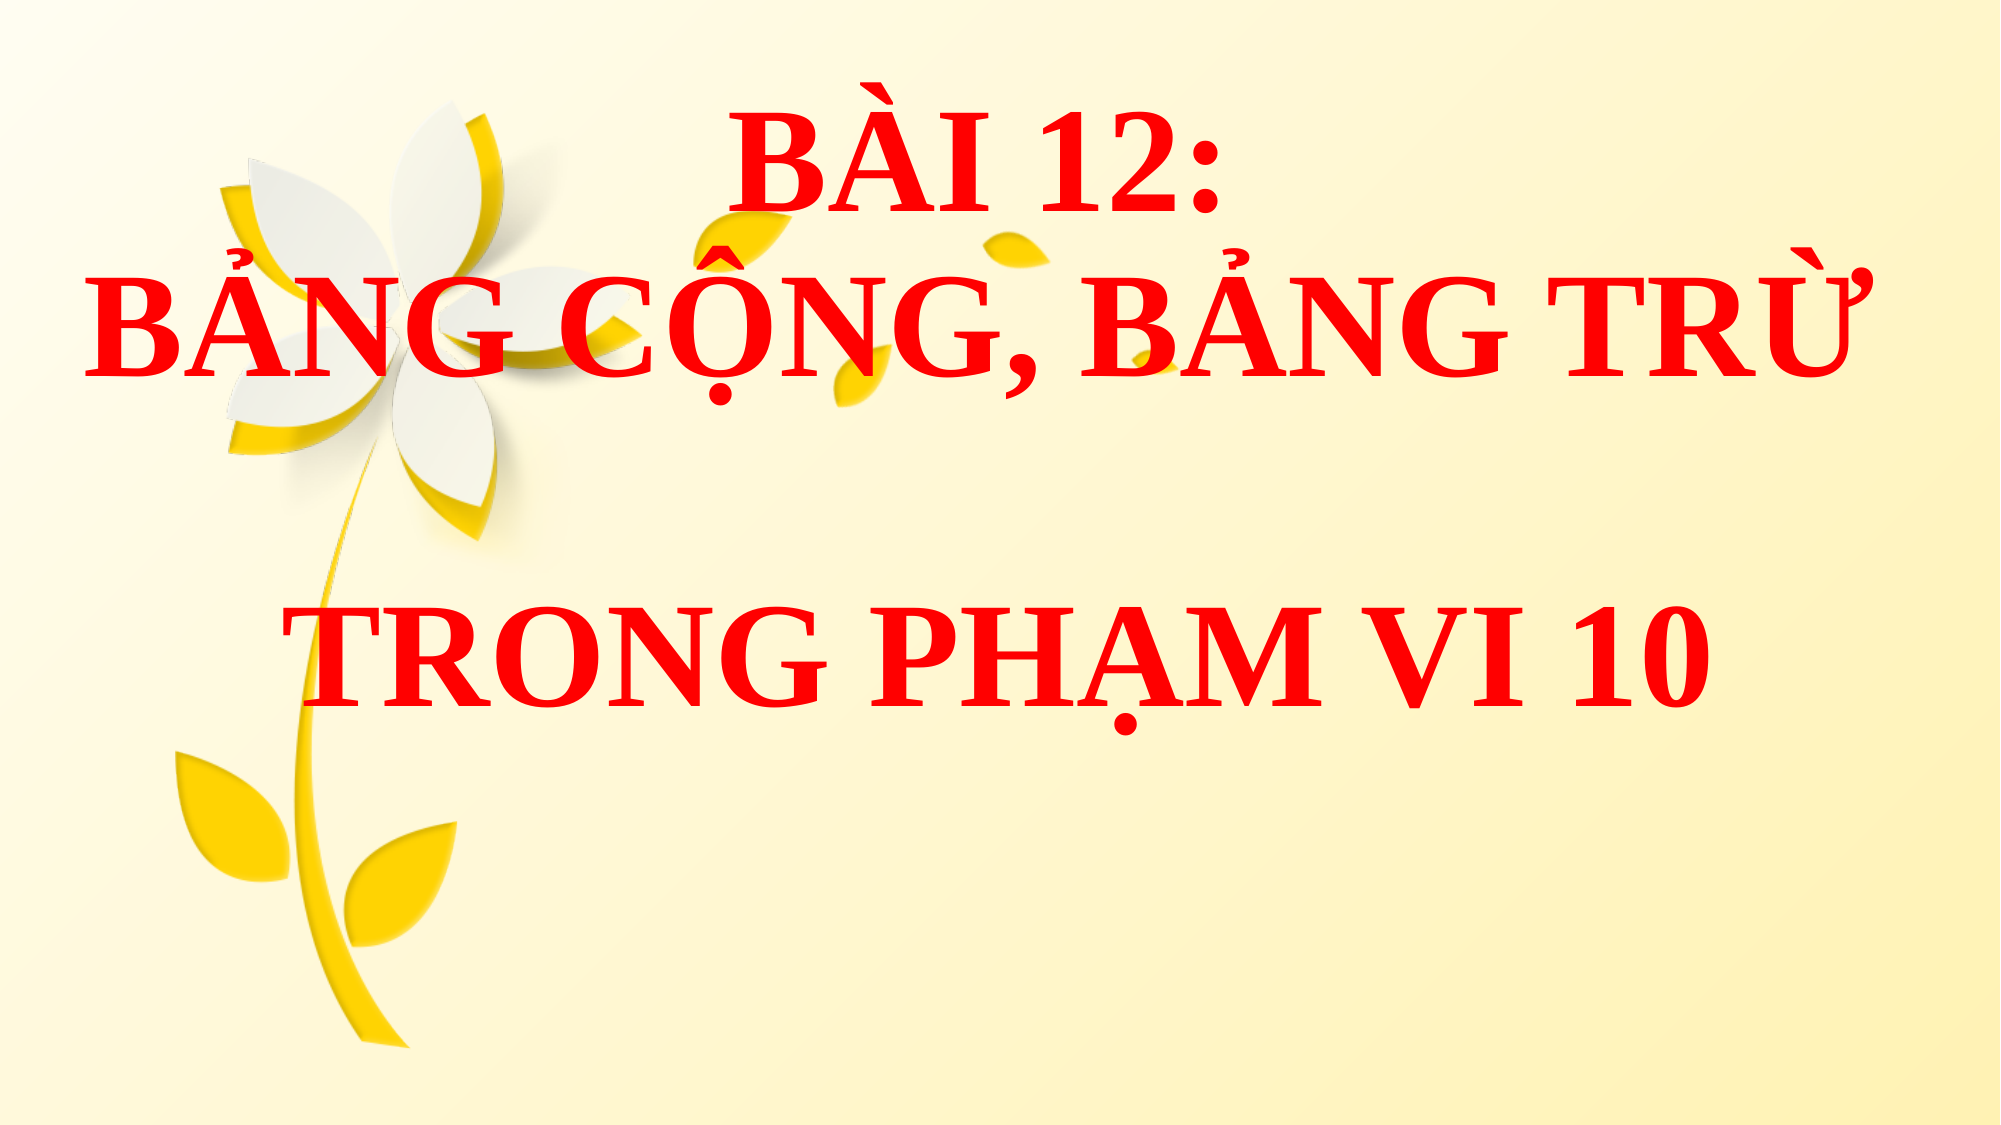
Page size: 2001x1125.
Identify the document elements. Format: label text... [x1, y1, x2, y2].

picture [175, 99, 1181, 344]
list BÀI 12: BẢNG CỘNG, BẢNG TRỪ TRONG PHẠM VI 10 [29, 344, 1968, 743]
picture [175, 743, 1181, 1050]
